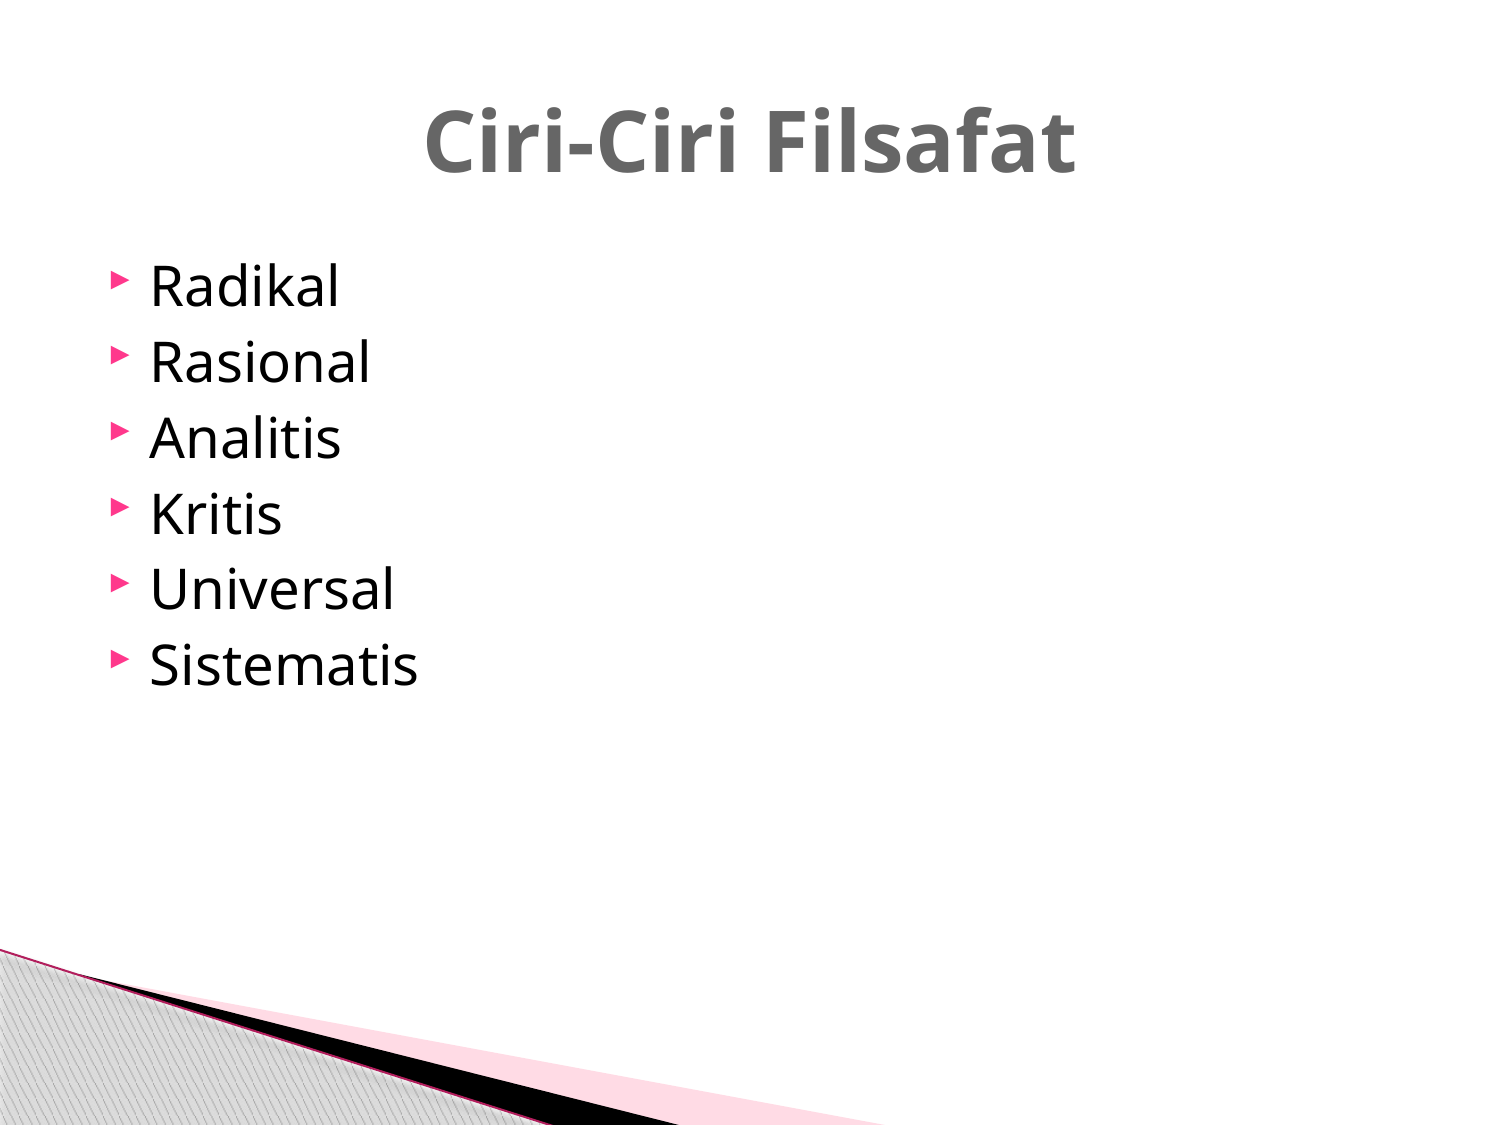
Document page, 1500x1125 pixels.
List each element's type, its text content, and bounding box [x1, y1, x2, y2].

title Ciri-Ciri Filsafat [75, 45, 1425, 233]
list Radikal Rasional Analitis Kritis Universal Sistematis [75, 243, 1425, 986]
